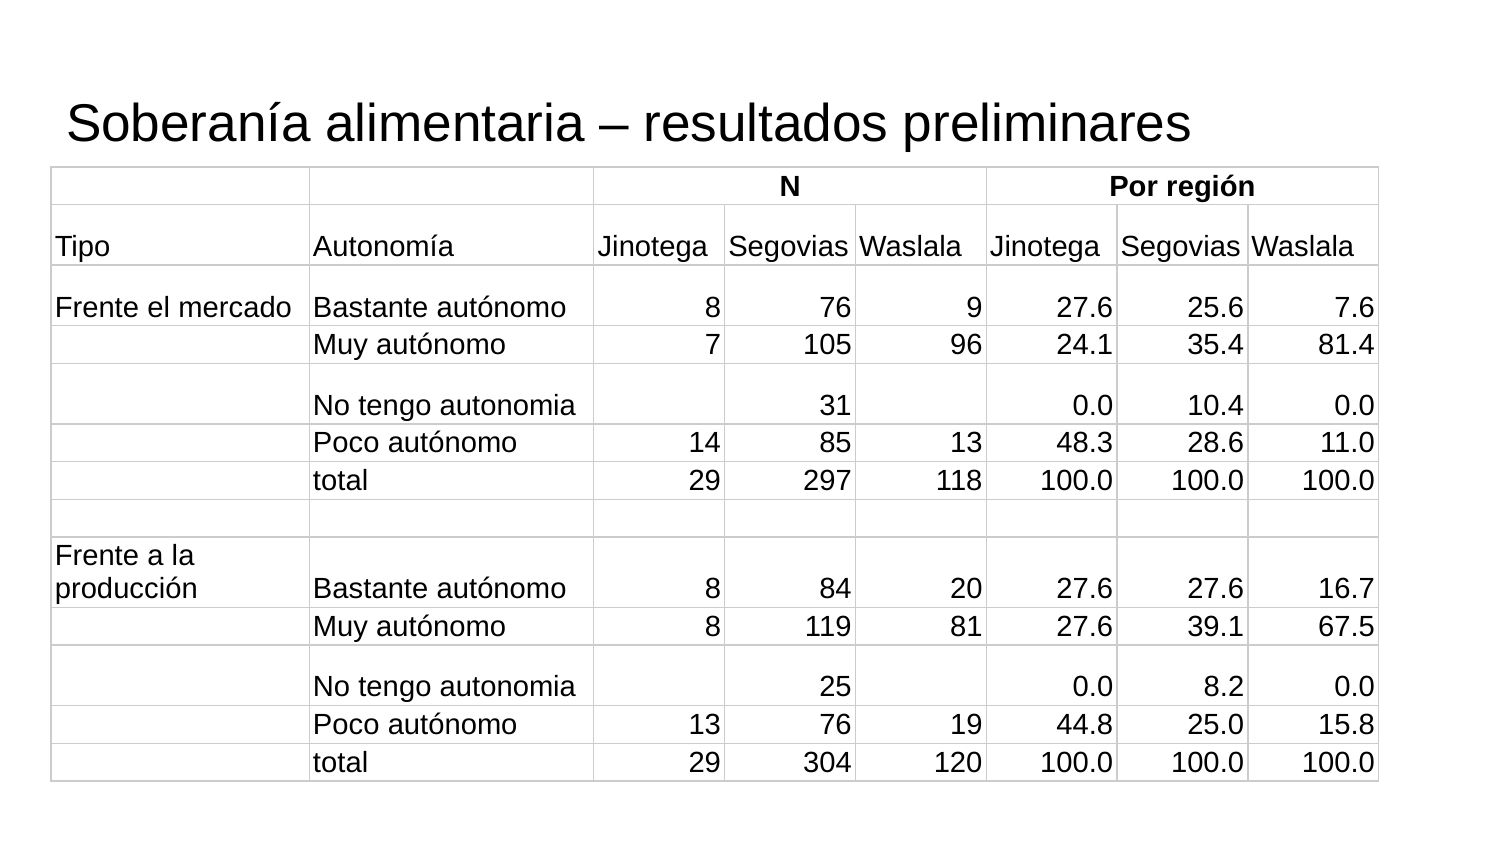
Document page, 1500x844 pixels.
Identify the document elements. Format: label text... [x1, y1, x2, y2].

table_cell 25.0 [1118, 706, 1247, 743]
table_cell 7.6 [1249, 266, 1378, 325]
table_cell 16.7 [1249, 538, 1378, 607]
table_cell No tengo autonomia [310, 364, 593, 423]
table_cell 84 [725, 538, 855, 607]
table_cell 297 [725, 462, 855, 499]
table_cell Waslala [1249, 205, 1378, 264]
table_cell [987, 500, 1116, 536]
table_cell 0.0 [1249, 646, 1378, 705]
table_cell 24.1 [987, 326, 1116, 363]
table_cell 29 [594, 462, 724, 499]
table_cell 28.6 [1118, 425, 1247, 461]
table_cell 76 [725, 266, 855, 325]
table_cell [52, 744, 309, 780]
table_cell 100.0 [1249, 744, 1378, 780]
table_cell Jinotega [987, 205, 1116, 264]
table_cell 96 [856, 326, 986, 363]
table_cell 100.0 [1118, 744, 1247, 780]
table_cell 13 [594, 706, 724, 743]
table_cell 7 [594, 326, 724, 363]
table_cell Frente a la producción [52, 538, 309, 607]
table_cell Poco autónomo [310, 706, 593, 743]
table_cell 35.4 [1118, 326, 1247, 363]
table_cell 27.6 [987, 266, 1116, 325]
table_cell 304 [725, 744, 855, 780]
table_cell [310, 500, 593, 536]
table_cell 100.0 [987, 462, 1116, 499]
table_cell 27.6 [987, 608, 1116, 644]
table_cell Bastante autónomo [310, 266, 593, 325]
table_cell [725, 500, 855, 536]
table_cell [52, 608, 309, 644]
table_cell Frente el mercado [52, 266, 309, 325]
table_cell 67.5 [1249, 608, 1378, 644]
table_header N [594, 168, 986, 204]
table_cell 0.0 [1249, 364, 1378, 423]
table_cell 15.8 [1249, 706, 1378, 743]
table_cell [856, 364, 986, 423]
table_cell Bastante autónomo [310, 538, 593, 607]
table_cell Waslala [856, 205, 986, 264]
table_cell total [310, 462, 593, 499]
table_cell 81 [856, 608, 986, 644]
table_cell 8 [594, 538, 724, 607]
table_cell [52, 500, 309, 536]
table_cell 8 [594, 266, 724, 325]
table_cell 48.3 [987, 425, 1116, 461]
table_cell [52, 425, 309, 461]
table_cell 27.6 [987, 538, 1116, 607]
table_cell 85 [725, 425, 855, 461]
table_cell 44.8 [987, 706, 1116, 743]
title Soberanía alimentaria – resultados preliminares [51, 72, 1449, 167]
table_cell 25 [725, 646, 855, 705]
table_cell [52, 326, 309, 363]
table_cell 0.0 [987, 646, 1116, 705]
table_cell Poco autónomo [310, 425, 593, 461]
table_cell Muy autónomo [310, 326, 593, 363]
table_cell 119 [725, 608, 855, 644]
table_cell 20 [856, 538, 986, 607]
table_header [52, 168, 309, 204]
table_cell 9 [856, 266, 986, 325]
table_cell [52, 364, 309, 423]
table_cell 118 [856, 462, 986, 499]
table_cell [594, 364, 724, 423]
table_cell 31 [725, 364, 855, 423]
table_cell [52, 462, 309, 499]
table_cell 10.4 [1118, 364, 1247, 423]
table_cell 19 [856, 706, 986, 743]
table_cell 29 [594, 744, 724, 780]
table_cell 11.0 [1249, 425, 1378, 461]
table_cell Jinotega [594, 205, 724, 264]
table_cell 105 [725, 326, 855, 363]
table_cell 27.6 [1118, 538, 1247, 607]
table_cell Autonomía [310, 205, 593, 264]
table_cell 8 [594, 608, 724, 644]
table_cell [594, 500, 724, 536]
table_cell 76 [725, 706, 855, 743]
table_cell [52, 706, 309, 743]
table_cell Tipo [52, 205, 309, 264]
table_header [310, 168, 593, 204]
table_cell 81.4 [1249, 326, 1378, 363]
table_header Por región [987, 168, 1378, 204]
table_cell Muy autónomo [310, 608, 593, 644]
table_cell 0.0 [987, 364, 1116, 423]
table_cell 100.0 [987, 744, 1116, 780]
table_cell [856, 646, 986, 705]
table_cell [1249, 500, 1378, 536]
table_cell Segovias [1118, 205, 1247, 264]
table_cell [1118, 500, 1247, 536]
table_cell [856, 500, 986, 536]
table_cell 39.1 [1118, 608, 1247, 644]
table_cell total [310, 744, 593, 780]
table_cell 25.6 [1118, 266, 1247, 325]
table_cell 13 [856, 425, 986, 461]
table_cell 8.2 [1118, 646, 1247, 705]
table_cell Segovias [725, 205, 855, 264]
table_cell 100.0 [1118, 462, 1247, 499]
table_cell [594, 646, 724, 705]
table_cell 14 [594, 425, 724, 461]
table_cell 100.0 [1249, 462, 1378, 499]
table_cell No tengo autonomia [310, 646, 593, 705]
table_cell [52, 646, 309, 705]
table_cell 120 [856, 744, 986, 780]
